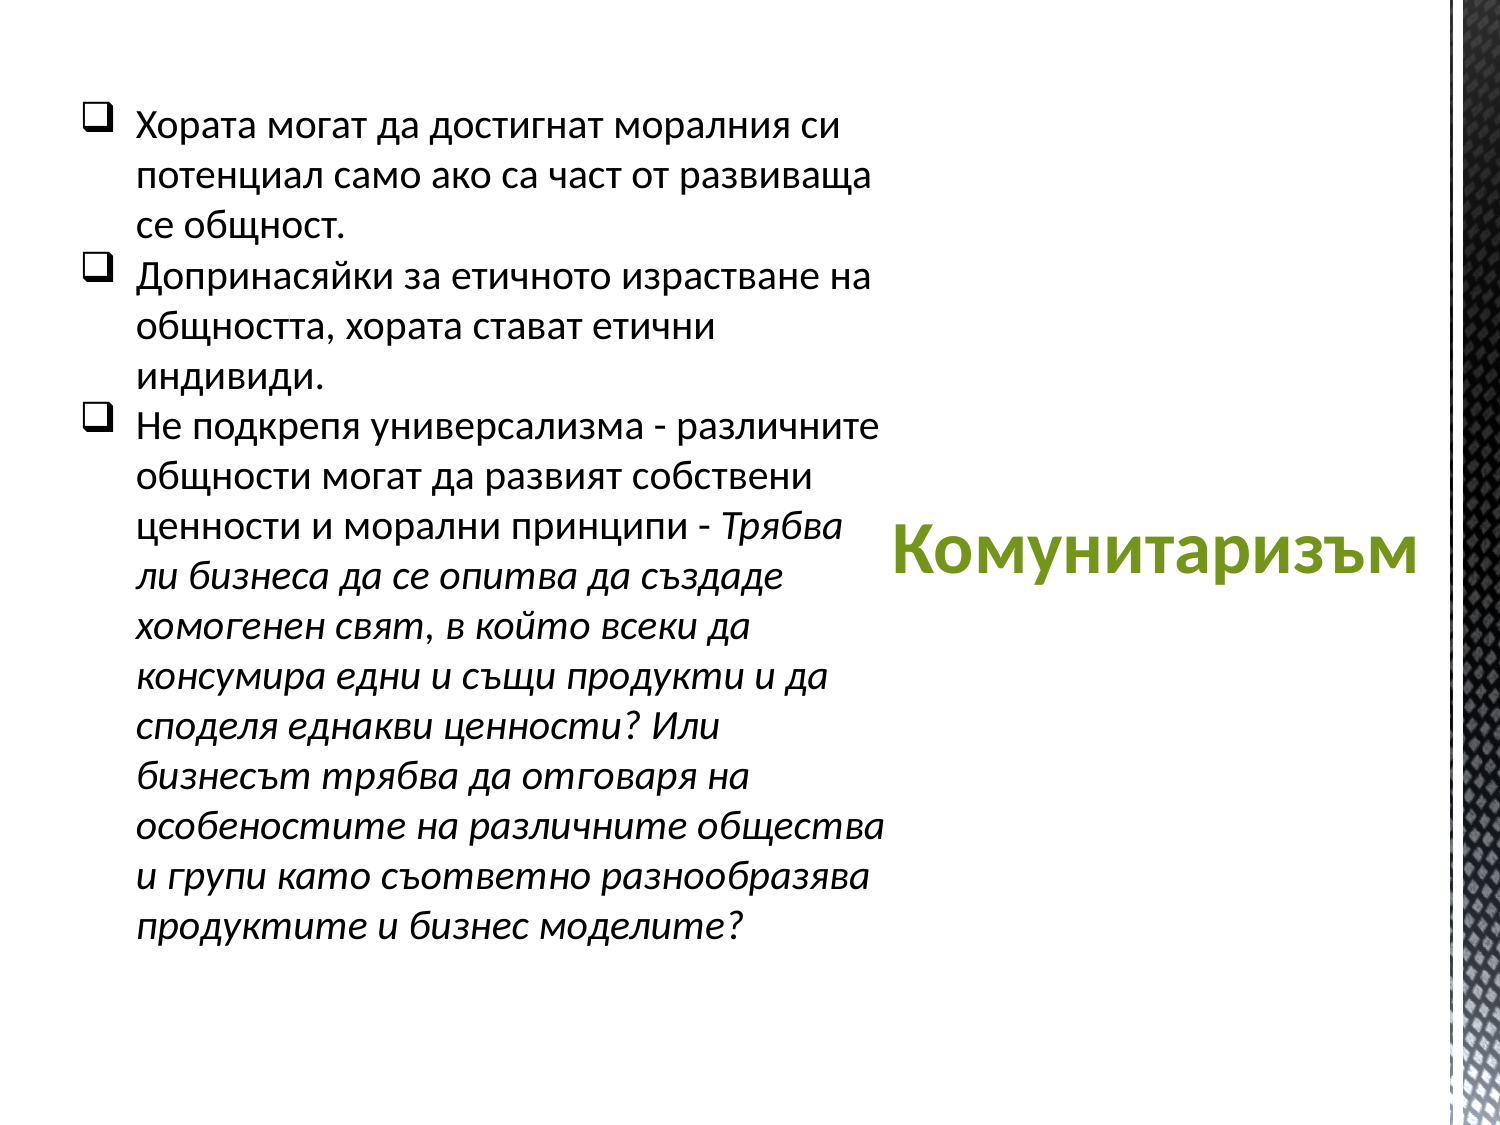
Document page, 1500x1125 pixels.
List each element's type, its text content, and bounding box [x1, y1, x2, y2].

title Комунитаризъм [844, 75, 1436, 1013]
text_box Хората могат да достигнат моралния си потенциал само ако са част от развиваща се общност. Допринасяйки за етичното израстване на общността, хората стават етични индивиди. Не подкрепя универсализма - различните общности могат да развият собствени ценности и морални принципи - Трябва ли бизнеса да се опитва да създаде хомогенен свят, в който всеки да консумира едни и същи продукти и да споделя еднакви ценности? Или бизнесът трябва да отговаря на особеностите на различните общества и групи като съответно разнообразява продуктите и бизнес моделите? [64, 89, 904, 1006]
picture [1447, 0, 1500, 1125]
